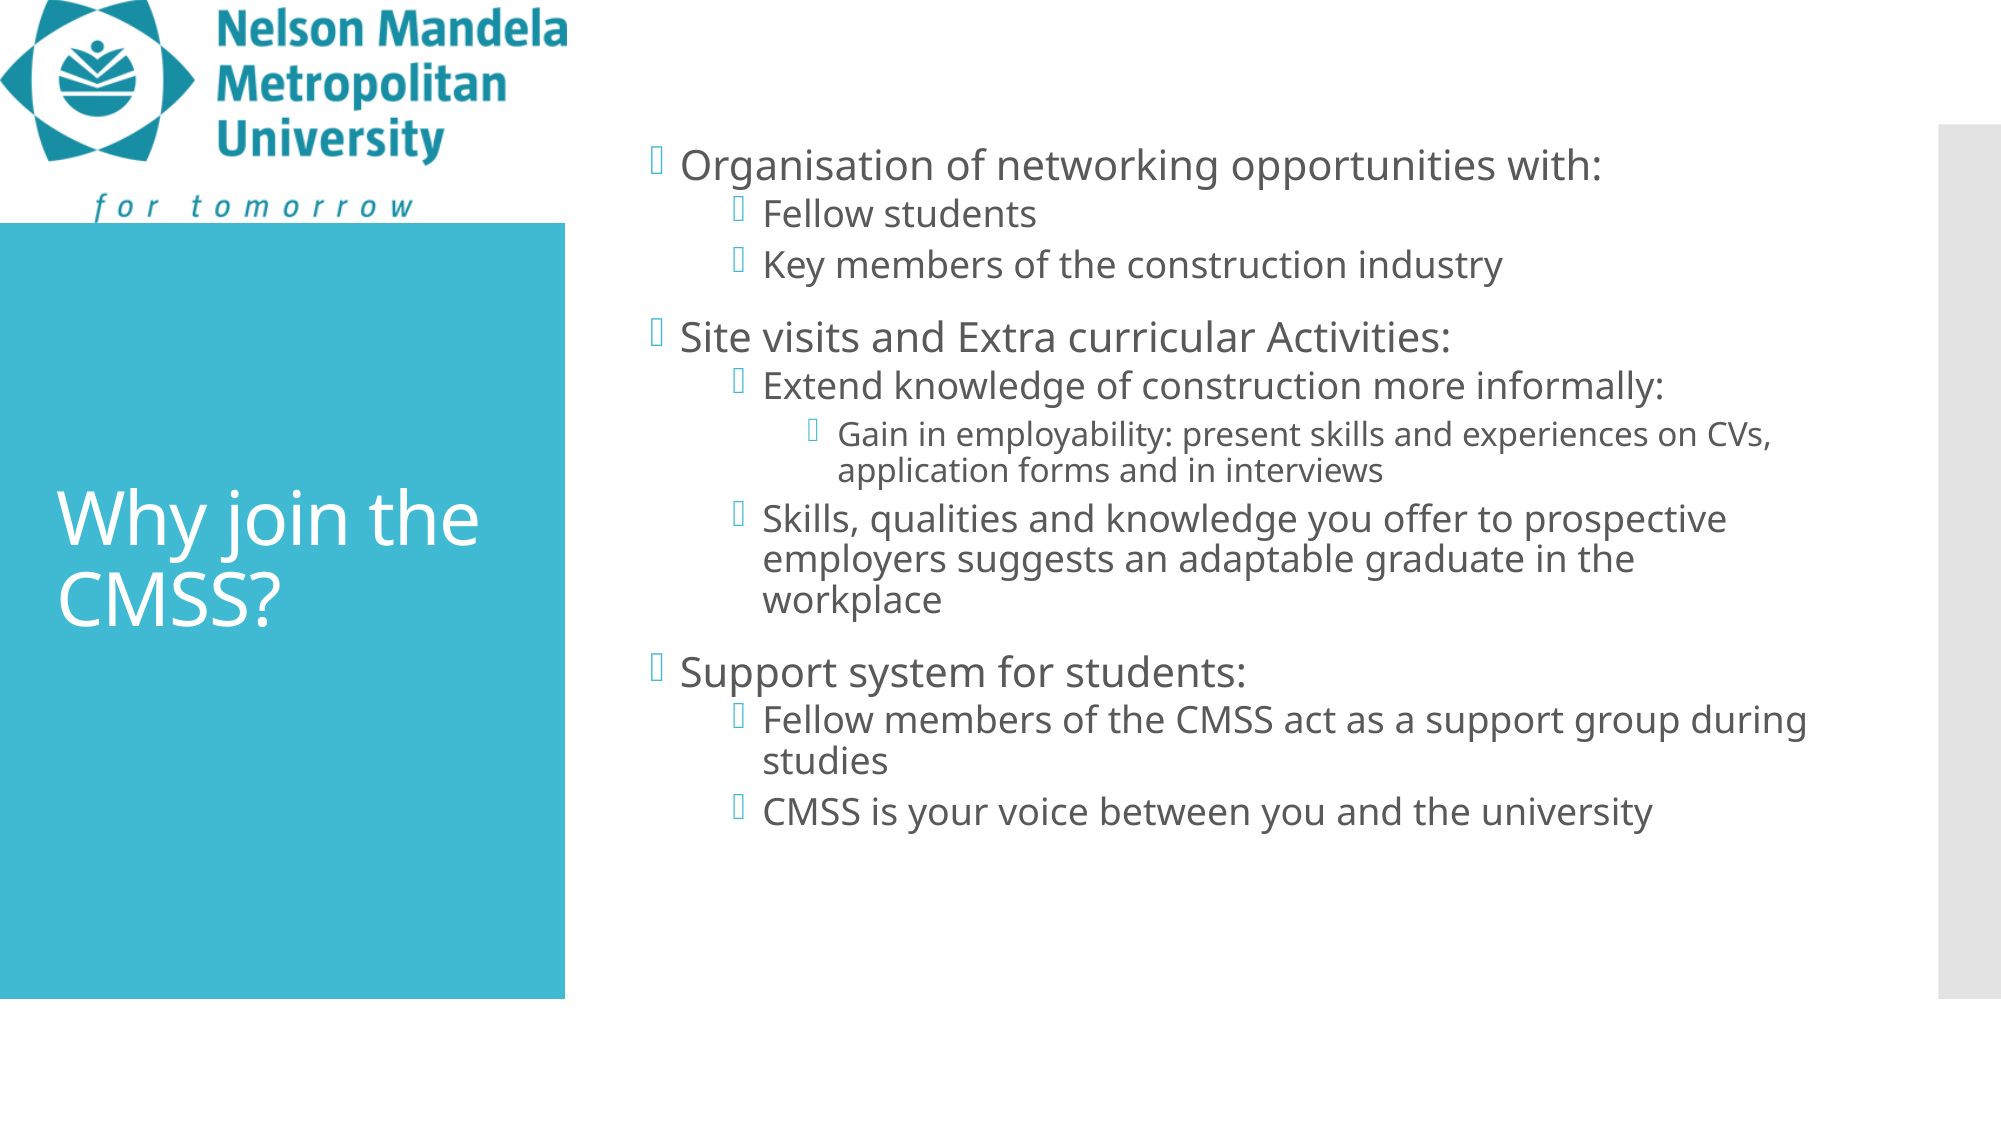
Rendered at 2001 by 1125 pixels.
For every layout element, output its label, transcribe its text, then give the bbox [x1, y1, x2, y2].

picture [0, 0, 567, 223]
list Organisation of networking opportunities with: Fellow students Key members of the construction industry Site visits and Extra curricular Activities: Extend knowledge of construction more informally: Gain in employability: present skills and experiences on CVs, application forms and in interviews Skills, qualities and knowledge you offer to prospective employers suggests an adaptable graduate in the workplace Support system for students: Fellow members of the CMSS act as a support group during studies CMSS is your voice between you and the university [634, 141, 1835, 982]
title Why join the CMSS? [41, 223, 525, 940]
